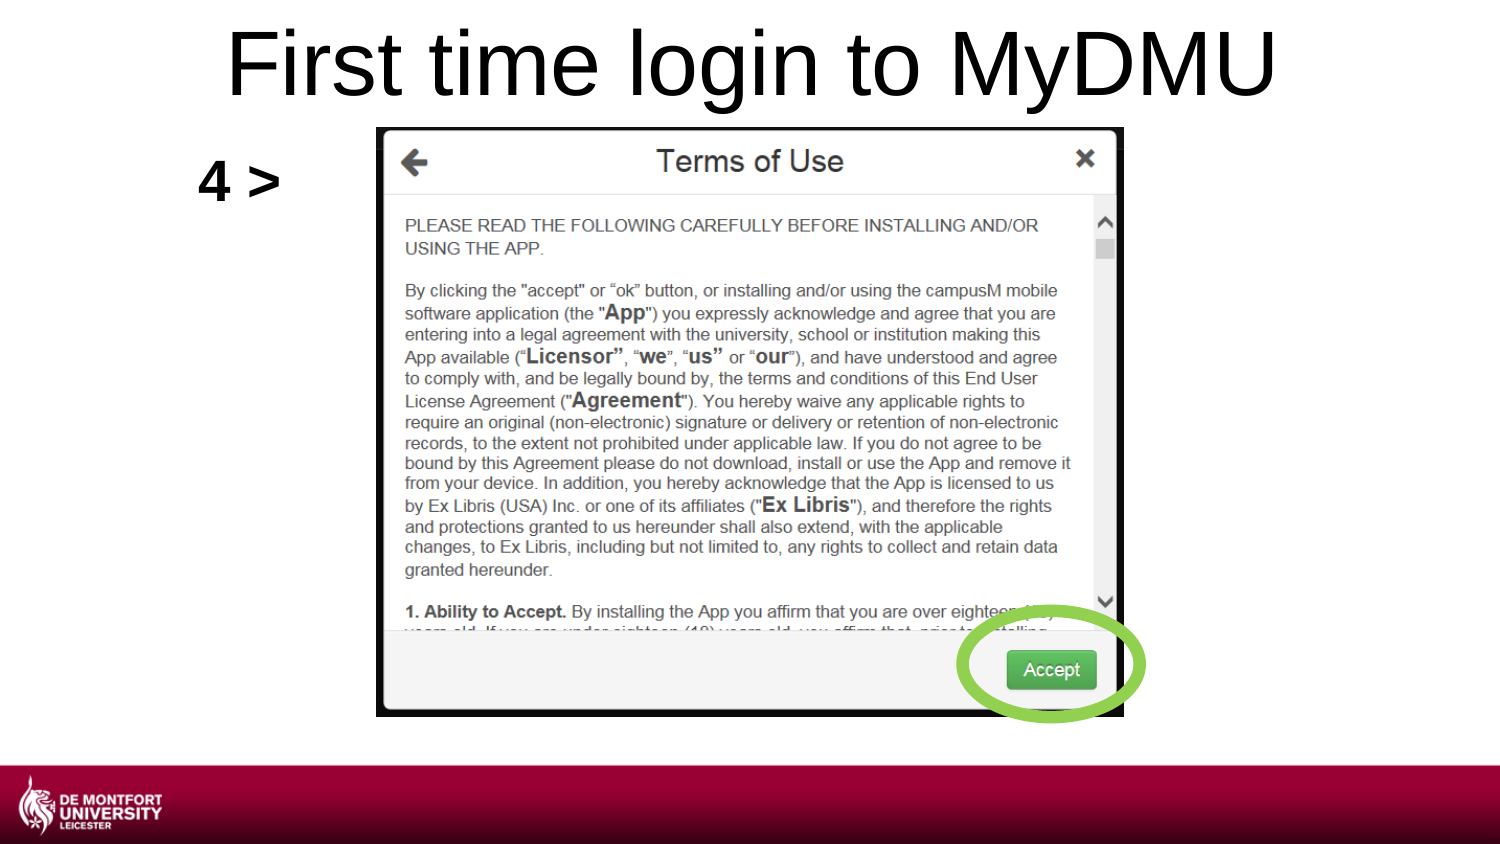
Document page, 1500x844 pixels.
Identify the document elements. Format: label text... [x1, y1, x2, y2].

text_box First time login to MyDMU [5, 0, 1500, 122]
picture [0, 0, 1500, 844]
text_box 4 > [183, 136, 297, 221]
text_box [1130, 639, 1140, 689]
